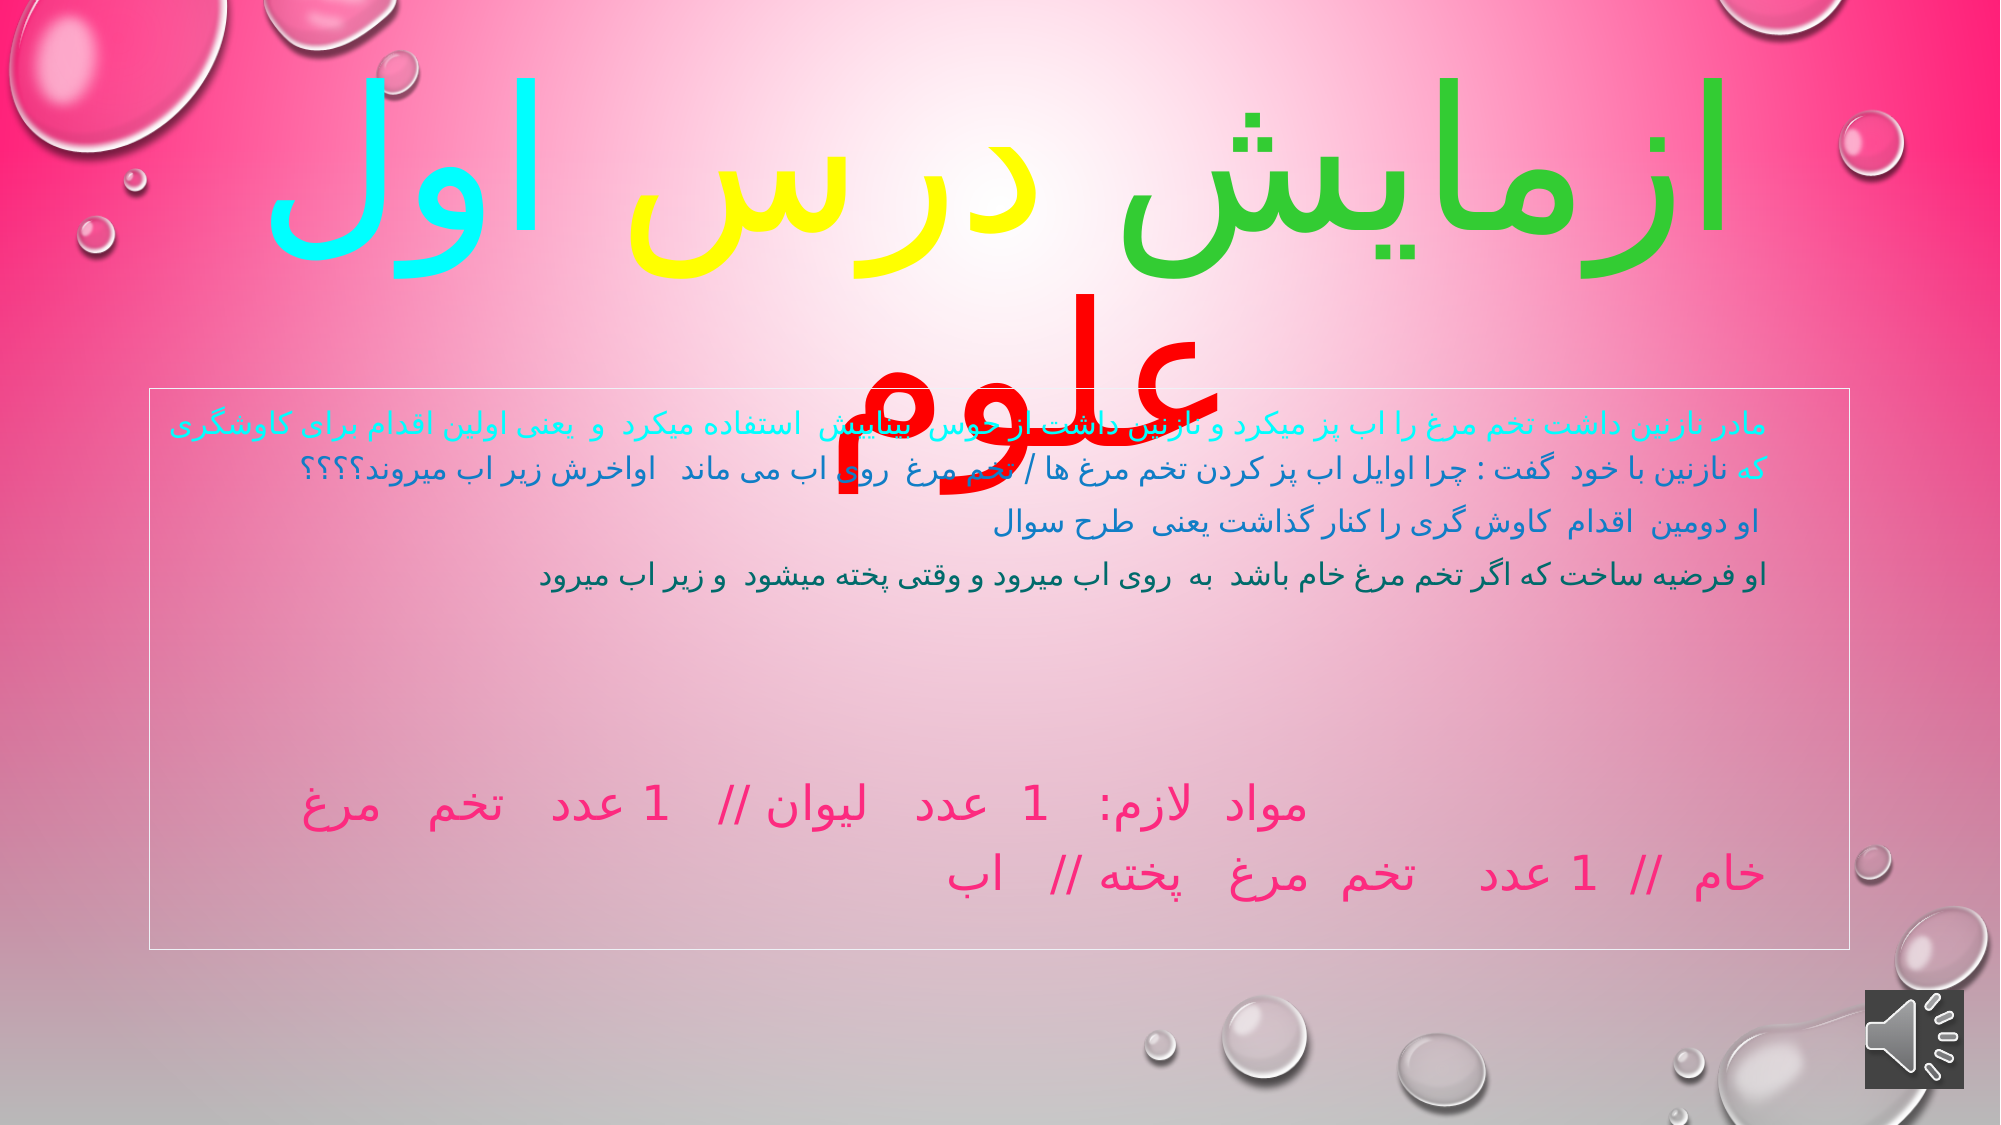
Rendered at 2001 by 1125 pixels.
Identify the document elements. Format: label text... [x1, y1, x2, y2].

picture [0, 0, 2000, 1125]
title ازمایش درس اول علوم [149, 101, 1850, 388]
list مادر نازنین داشت تخم مرغ را اب پز میکرد و نازنین داشت از حوس بیناییش استفاده میکرد و یعنی اولین اقدام برای کاوشگری که نازنین با خود گفت : چرا اوایل اب پز کردن تخم مرغ ها / تخم مرغ روی اب می ماند اواخرش زیر اب میروند؟؟؟؟ او دومین اقدام کاوش گری را کنار گذاشت یعنی طرح سوال او فرضیه ساخت که اگر تخم مرغ خام باشد به روی اب میرود و وقتی پخته میشود و زیر اب میرود مواد لازم: 1 عدد لیوان // 1 عدد تخم مرغ خام // 1 عدد تخم مرغ پخته // اب [149, 388, 1850, 950]
